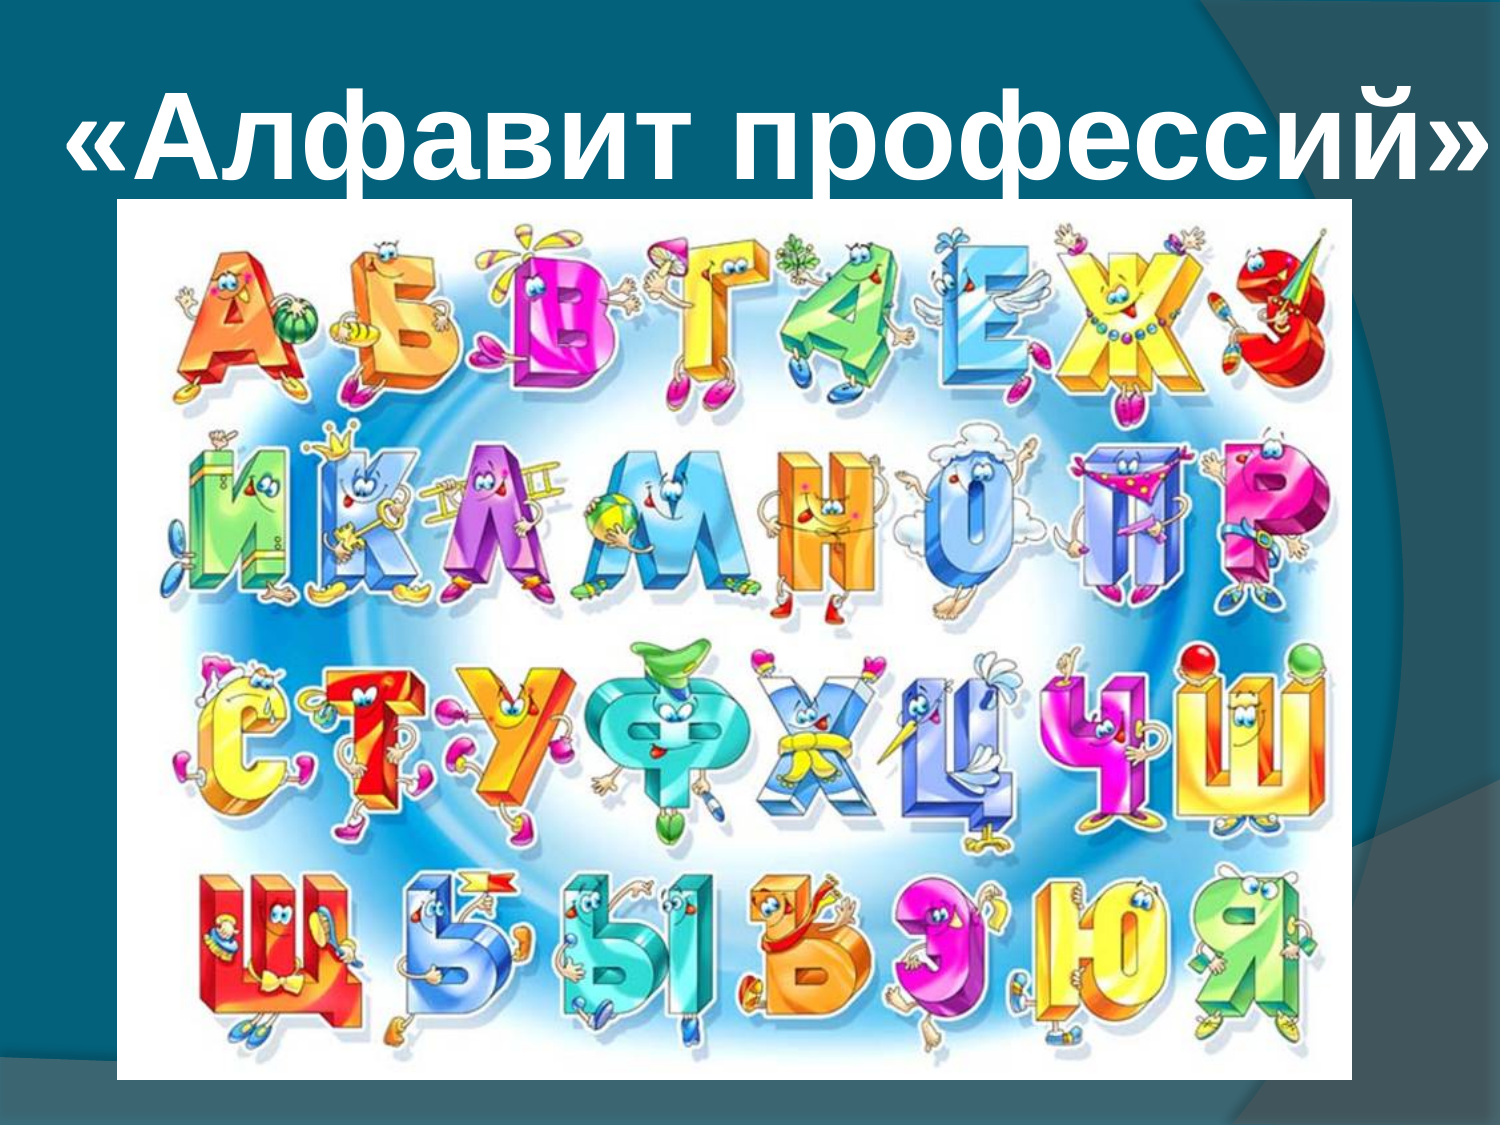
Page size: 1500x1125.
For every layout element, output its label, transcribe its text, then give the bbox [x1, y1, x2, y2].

picture [116, 198, 1352, 1080]
text_box «Алфавит профессий» [46, 46, 1500, 212]
